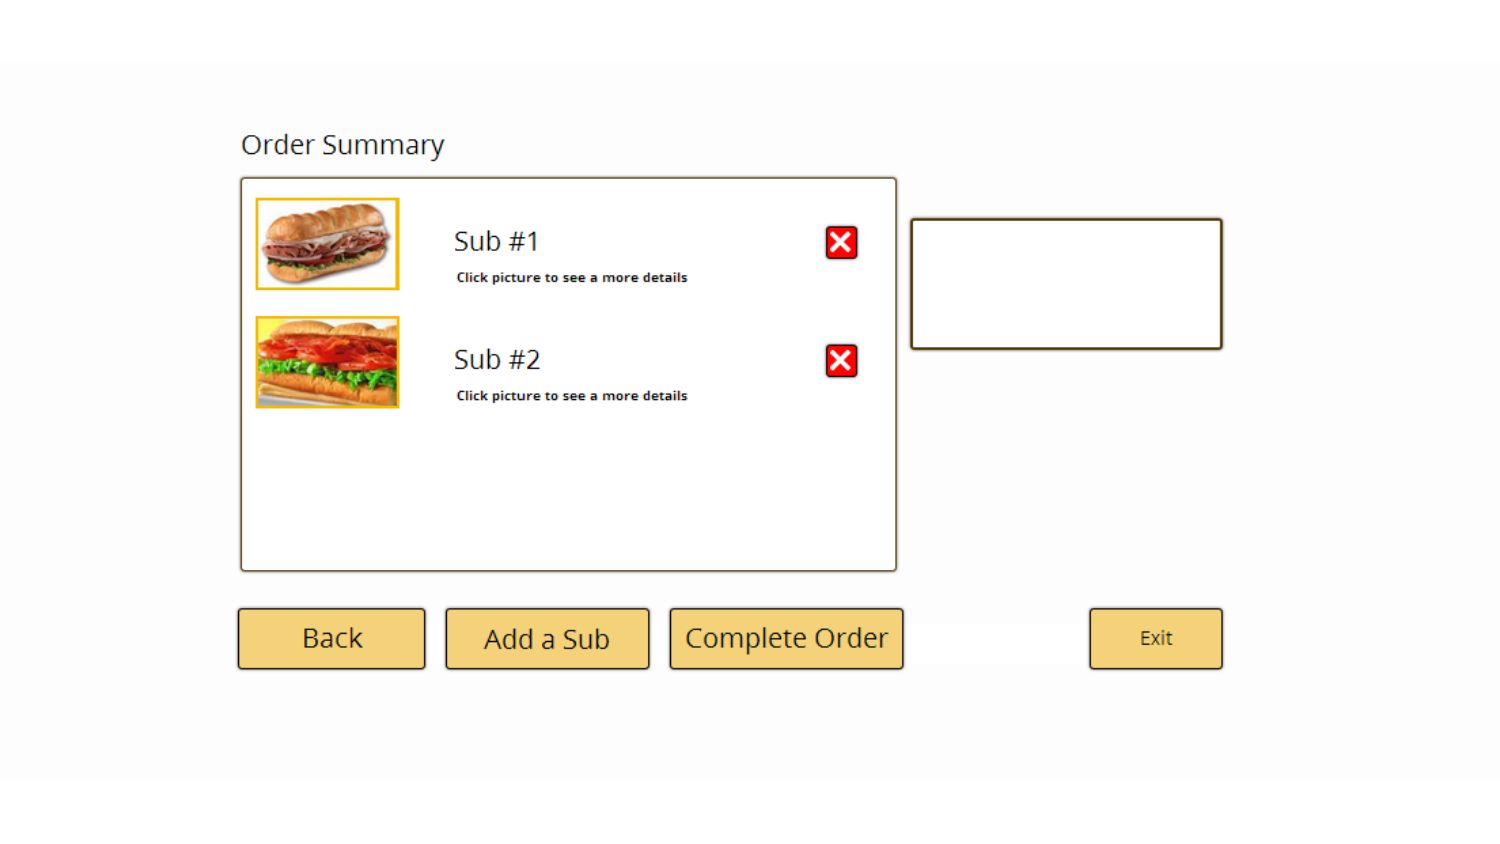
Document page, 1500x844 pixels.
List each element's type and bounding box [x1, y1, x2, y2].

text_box [0, 62, 1500, 781]
